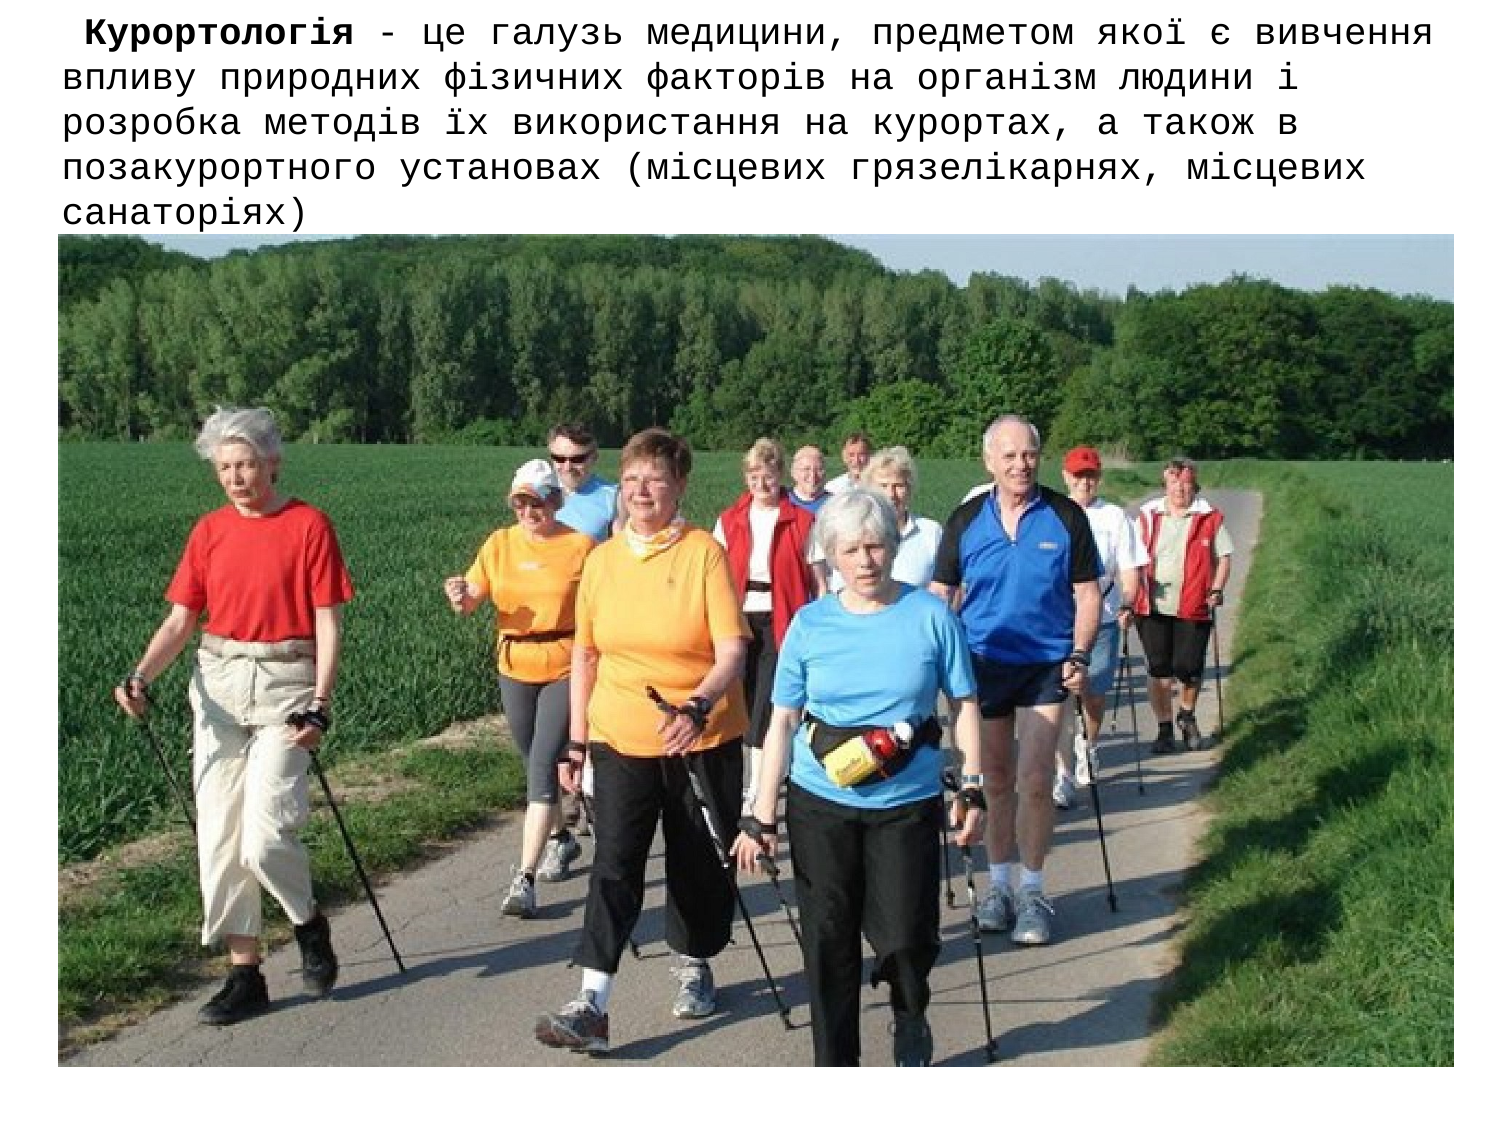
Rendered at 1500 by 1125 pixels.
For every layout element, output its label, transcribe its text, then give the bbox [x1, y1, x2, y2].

text_box Курортологія - це галузь медицини, предметом якої є вивчення впливу природних фізичних факторів на організм людини і розробка методів їх використання на курортах, а також в позакурортного установах (місцевих грязелікарнях, місцевих санаторіях) [46, 0, 1465, 240]
picture [58, 234, 1454, 1067]
